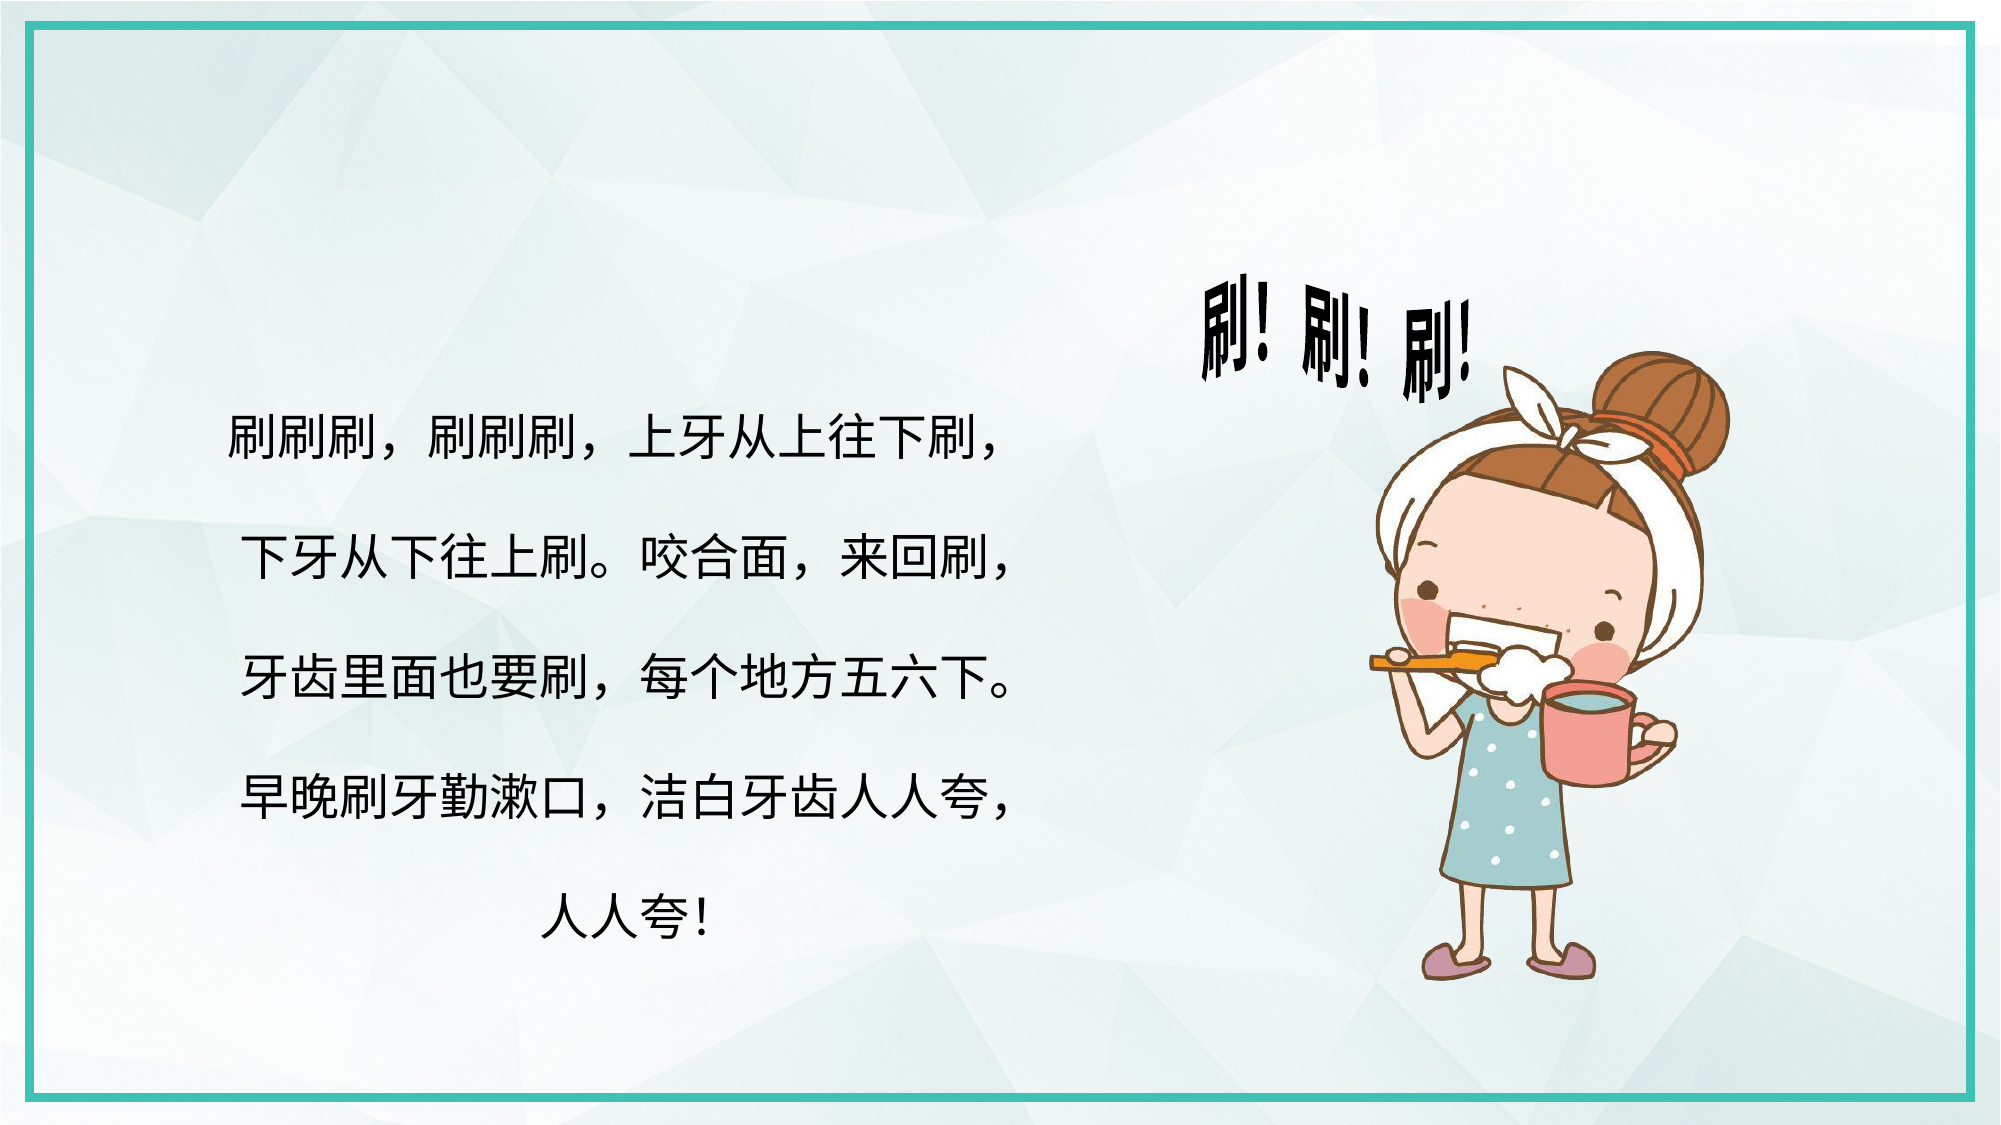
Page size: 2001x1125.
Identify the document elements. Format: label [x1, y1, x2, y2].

picture [3, 0, 2000, 1125]
text_box [1201, 273, 1750, 1007]
text_box [1564, 25, 1971, 1098]
text_box [28, 25, 436, 1098]
